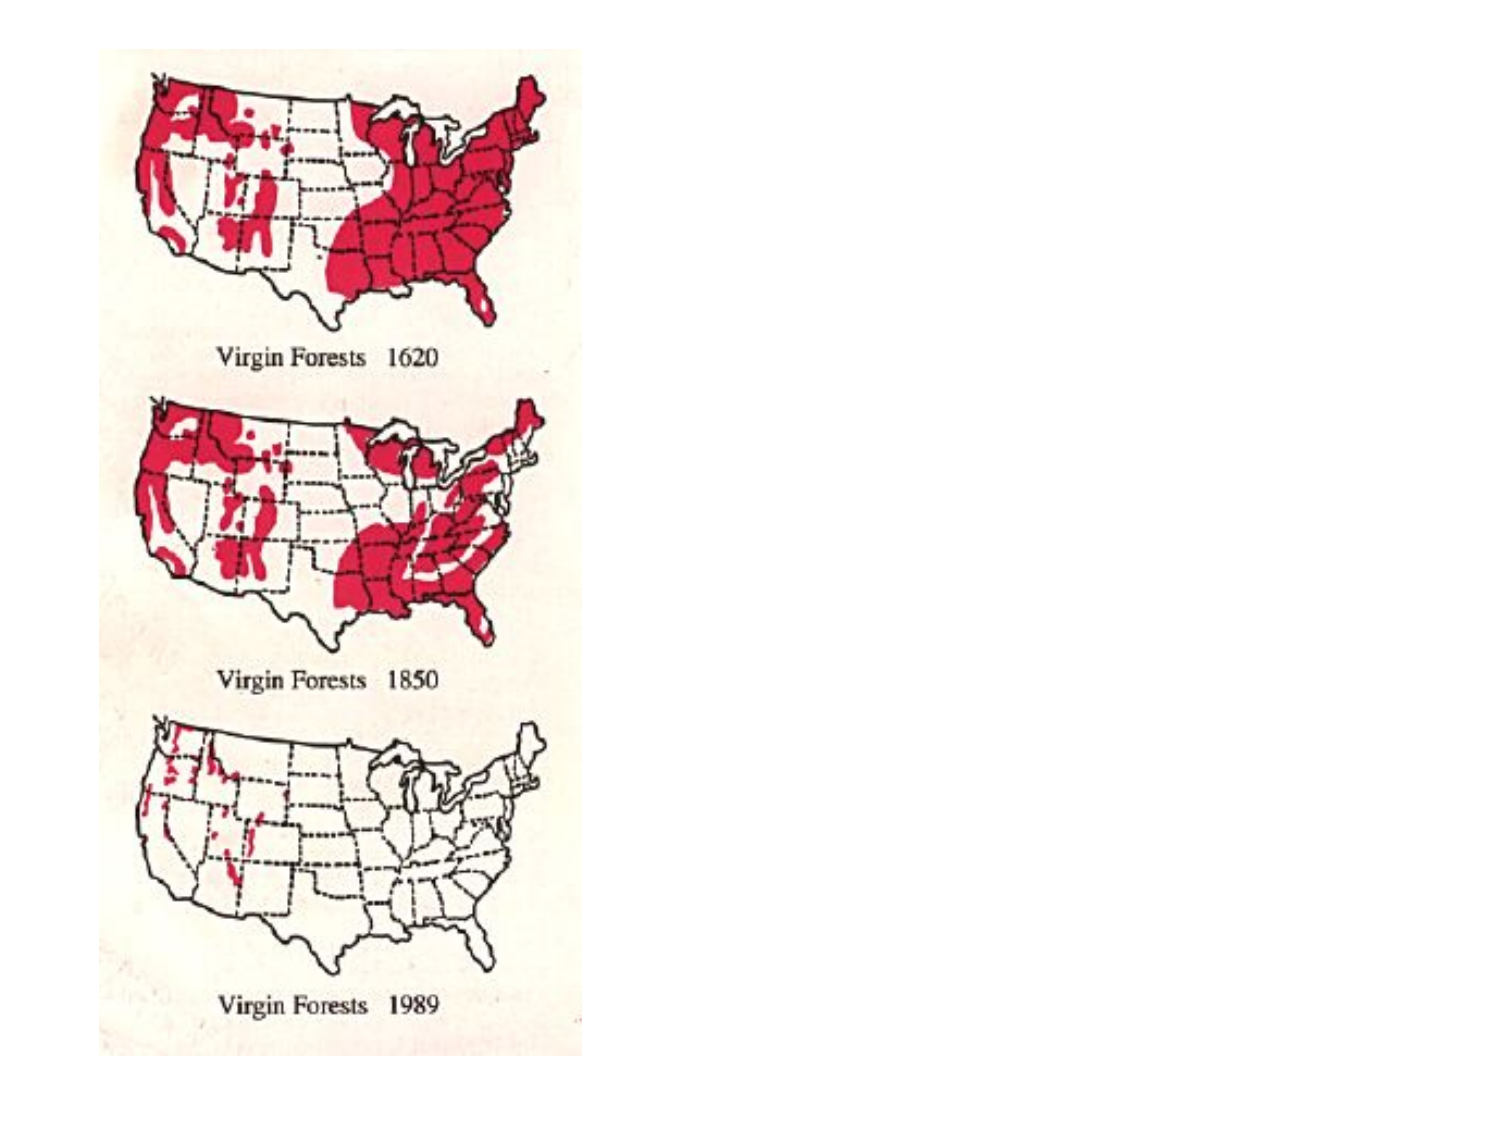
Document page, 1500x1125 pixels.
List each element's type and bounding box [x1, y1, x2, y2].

picture [99, 49, 583, 1056]
